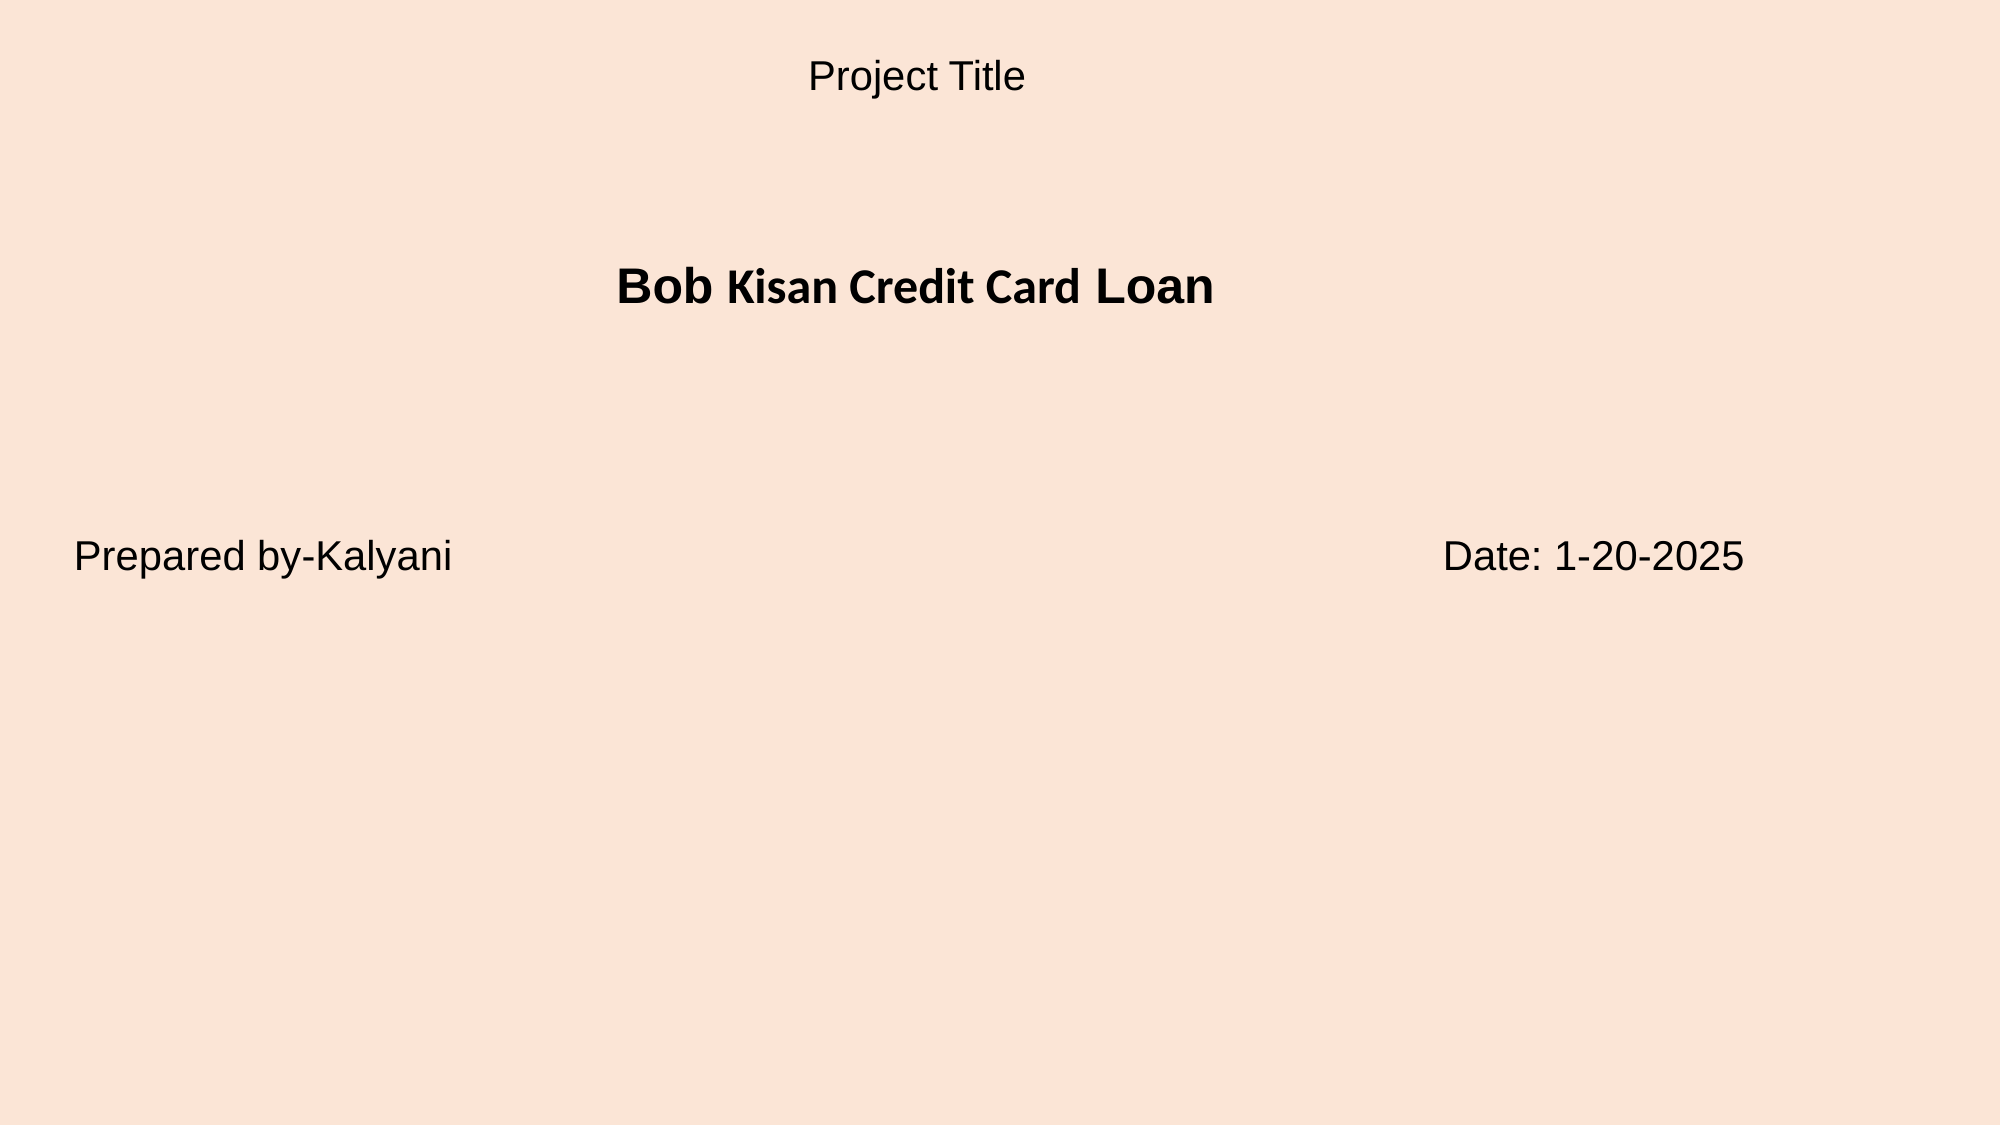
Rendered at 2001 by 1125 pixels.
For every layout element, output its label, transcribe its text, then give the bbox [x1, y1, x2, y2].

text_box Prepared by-Kalyani [59, 521, 1060, 587]
text_box Date: 1-20-2025 [1428, 521, 2000, 587]
text_box Bob Kisan Credit Card Loan [601, 246, 1577, 322]
text_box Project Title [793, 41, 1082, 107]
